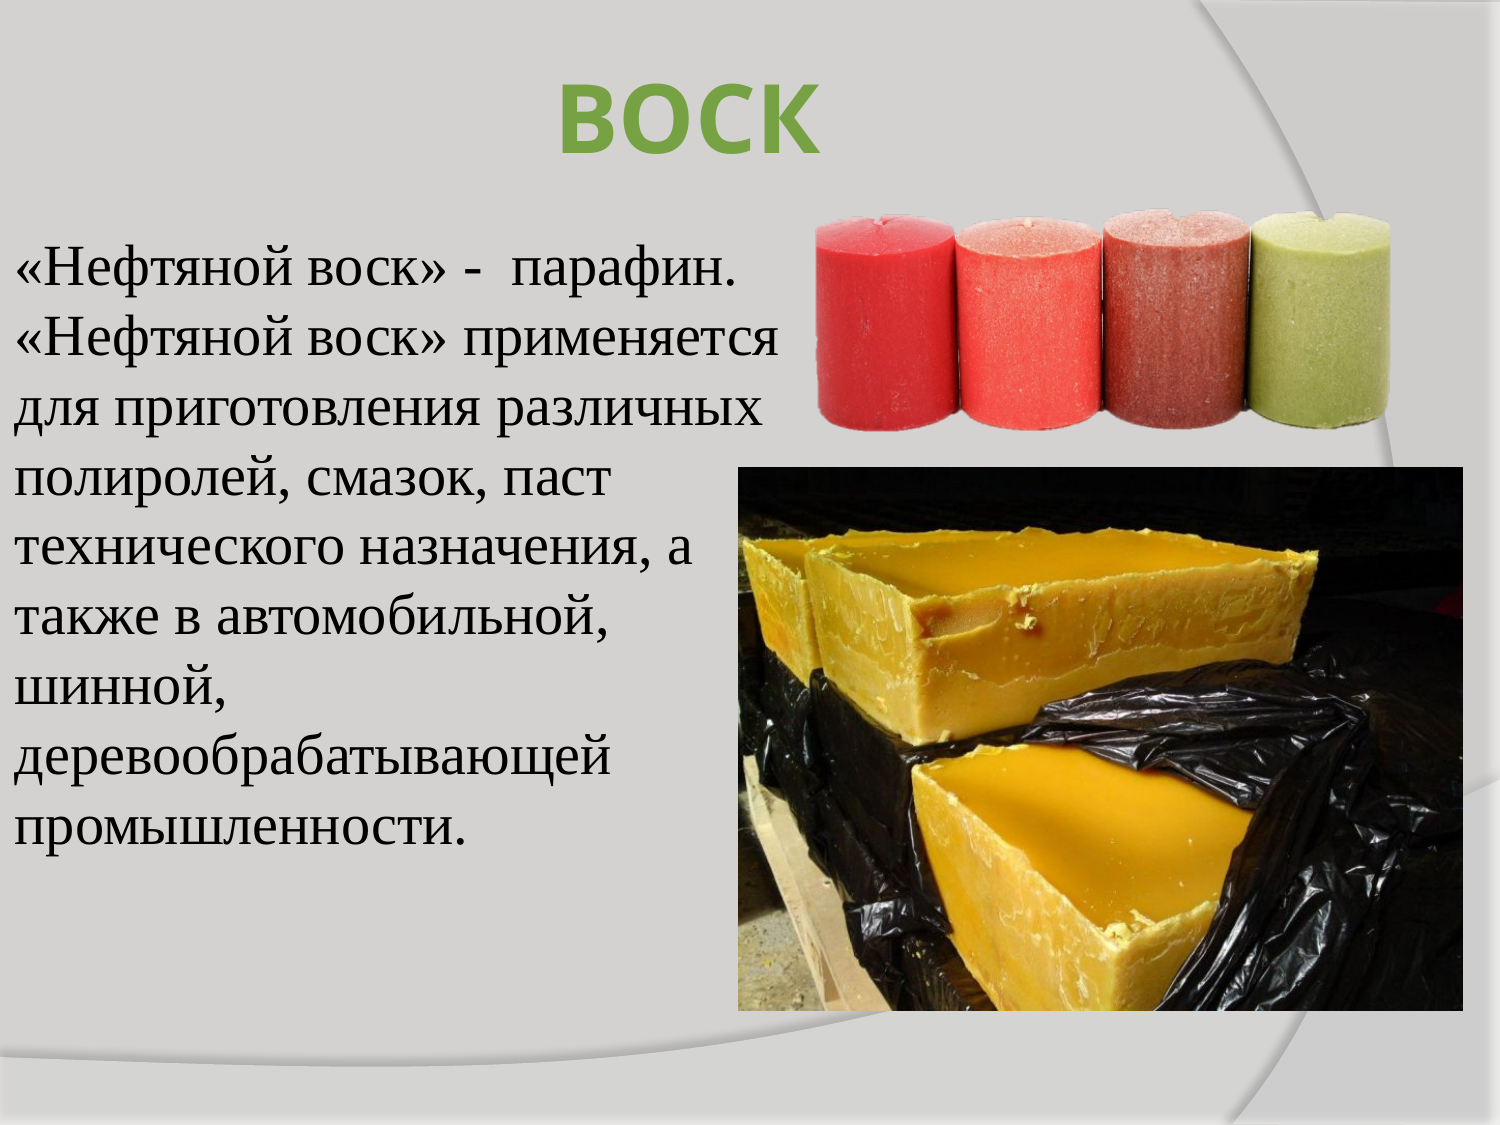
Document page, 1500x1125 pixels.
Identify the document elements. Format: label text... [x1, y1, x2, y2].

picture [737, 467, 1463, 1012]
title Воск [75, 45, 1300, 185]
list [781, 136, 1420, 458]
list «Нефтяной воск» - парафин. «Нефтяной воск» применяется для приготовления различных полиролей, смазок, паст технического назначения, а также в автомобильной, шинной, деревообрабатывающей промышленности. [0, 219, 797, 1047]
